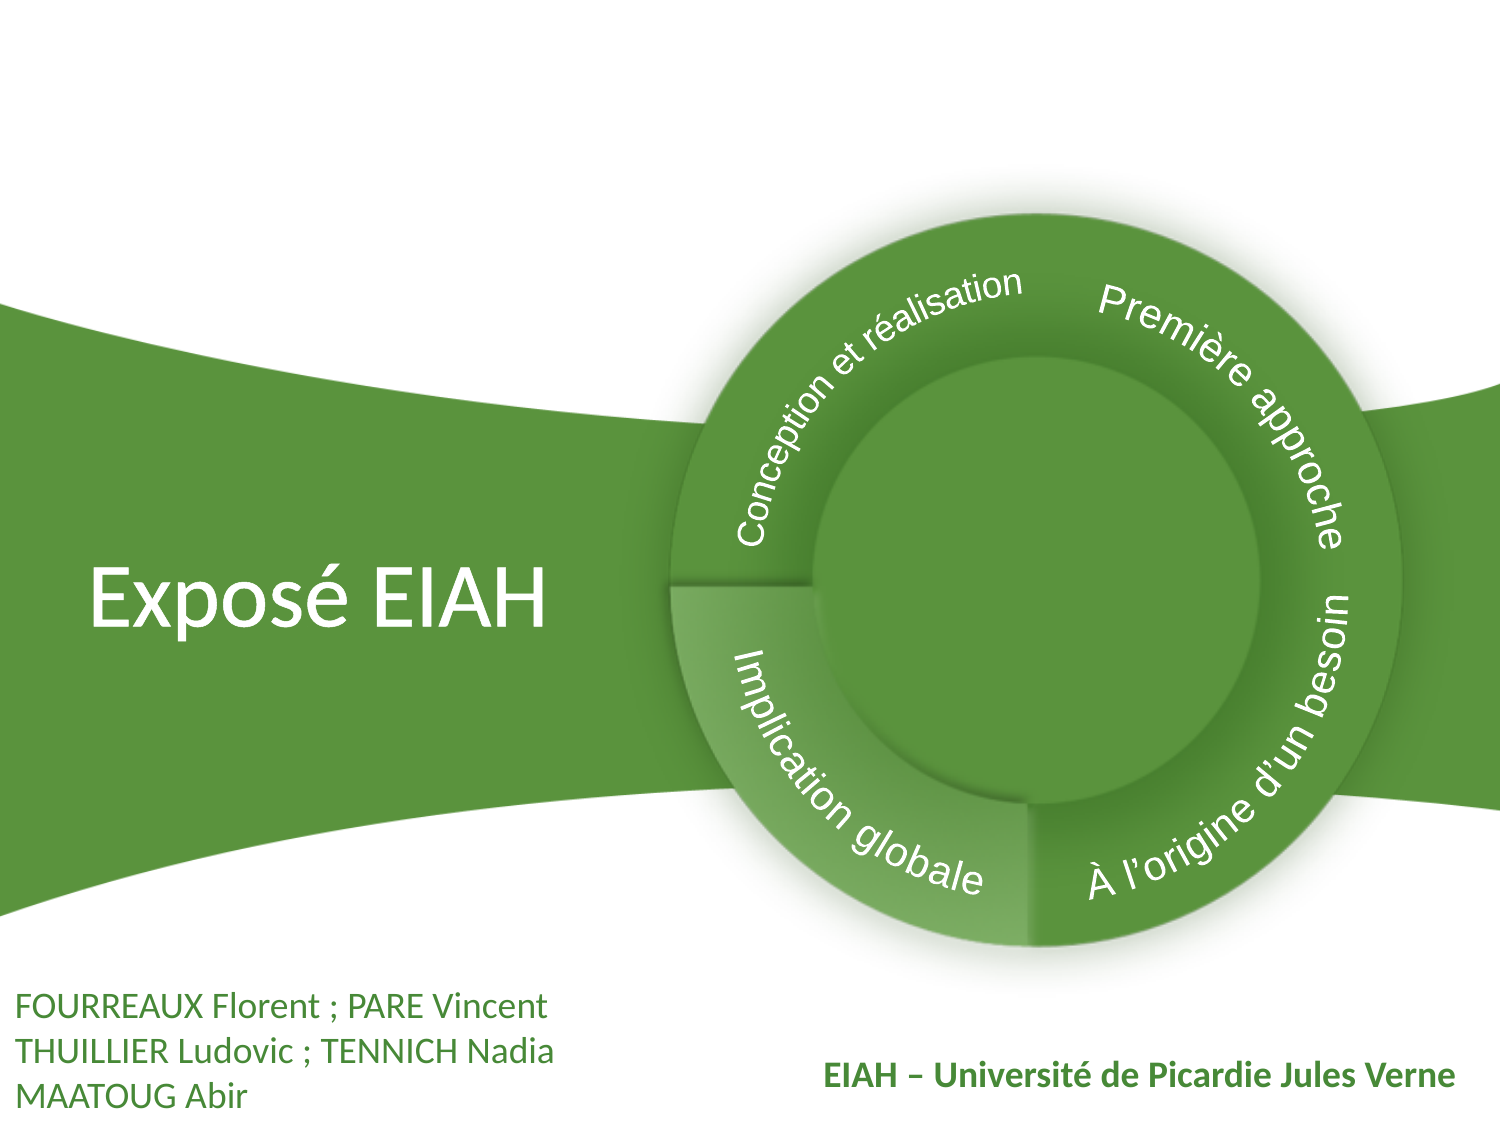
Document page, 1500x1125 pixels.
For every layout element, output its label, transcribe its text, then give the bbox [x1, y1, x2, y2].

text_box FOURREAUX Florent ; PARE Vincent THUILLIER Ludovic ; TENNICH Nadia MAATOUG Abir [0, 973, 750, 1124]
picture [0, 0, 1500, 1125]
text_box Exposé EIAH [72, 527, 565, 653]
text_box EIAH – Université de Picardie Jules Verne [808, 1042, 1500, 1103]
